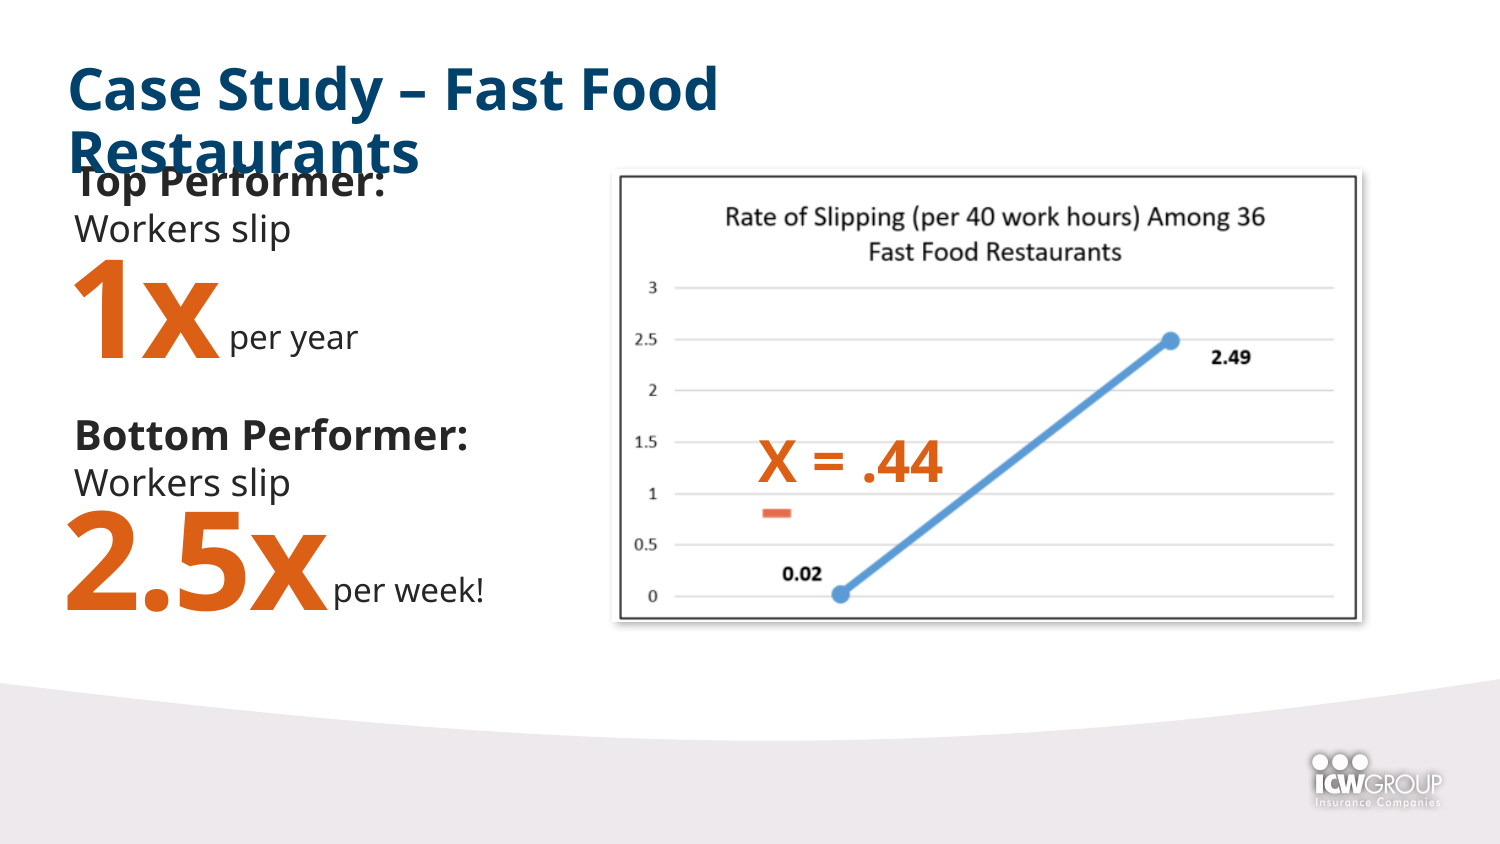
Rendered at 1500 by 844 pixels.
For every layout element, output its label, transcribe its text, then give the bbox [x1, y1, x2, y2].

text_box Case Study – Fast Food Restaurants [52, 52, 1054, 119]
picture [1310, 751, 1444, 811]
picture [612, 169, 1362, 622]
text_box Top Performer: Workers slip [59, 147, 585, 258]
text_box Bottom Performer: Workers slip [59, 401, 612, 512]
text_box per week! [317, 562, 508, 617]
text_box per year [214, 309, 458, 364]
text_box 2.5x [47, 465, 344, 646]
text_box 1x [51, 213, 236, 394]
